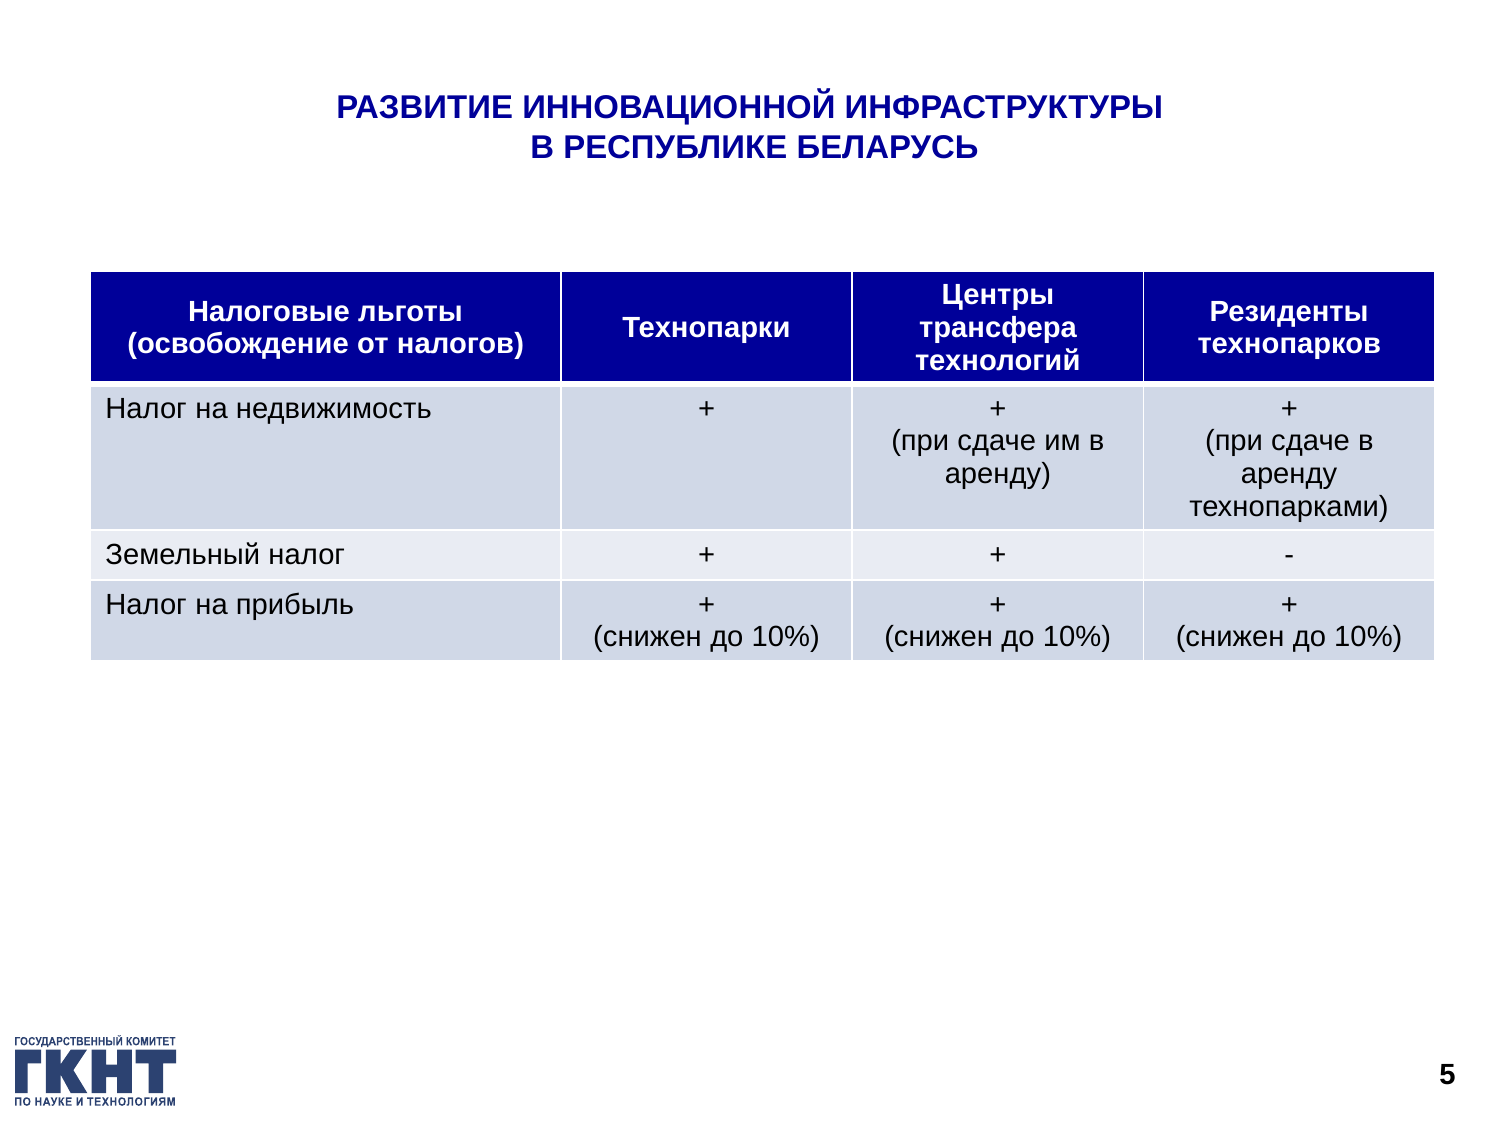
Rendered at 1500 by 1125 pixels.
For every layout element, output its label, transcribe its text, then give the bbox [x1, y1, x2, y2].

table_cell + (снижен до 10%) [1144, 581, 1434, 660]
table_header Технопарки [562, 272, 851, 381]
table_cell + [562, 531, 851, 579]
table_cell Налог на недвижимость [91, 387, 560, 529]
table_cell Налог на прибыль [91, 581, 560, 660]
table_cell + (снижен до 10%) [853, 581, 1143, 660]
table_cell + (снижен до 10%) [562, 581, 851, 660]
table_cell - [1144, 531, 1434, 579]
table_header Резиденты технопарков [1144, 272, 1434, 381]
table_cell + (при сдаче им в аренду) [853, 387, 1143, 529]
table_header Центры трансфера технологий [853, 272, 1143, 381]
table_cell Земельный налог [91, 531, 560, 579]
slide_number 5 [1387, 1042, 1471, 1103]
table_header Налоговые льготы (освобождение от налогов) [91, 272, 560, 381]
table_cell + (при сдаче в аренду технопарками) [1144, 387, 1434, 529]
title РАЗВИТИЕ ИННОВАЦИОННОЙ ИНФРАСТРУКТУРЫ В РЕСПУБЛИКЕ БЕЛАРУСЬ [79, 78, 1430, 173]
table_cell + [853, 531, 1143, 579]
table_cell + [562, 387, 851, 529]
picture [14, 1034, 177, 1107]
